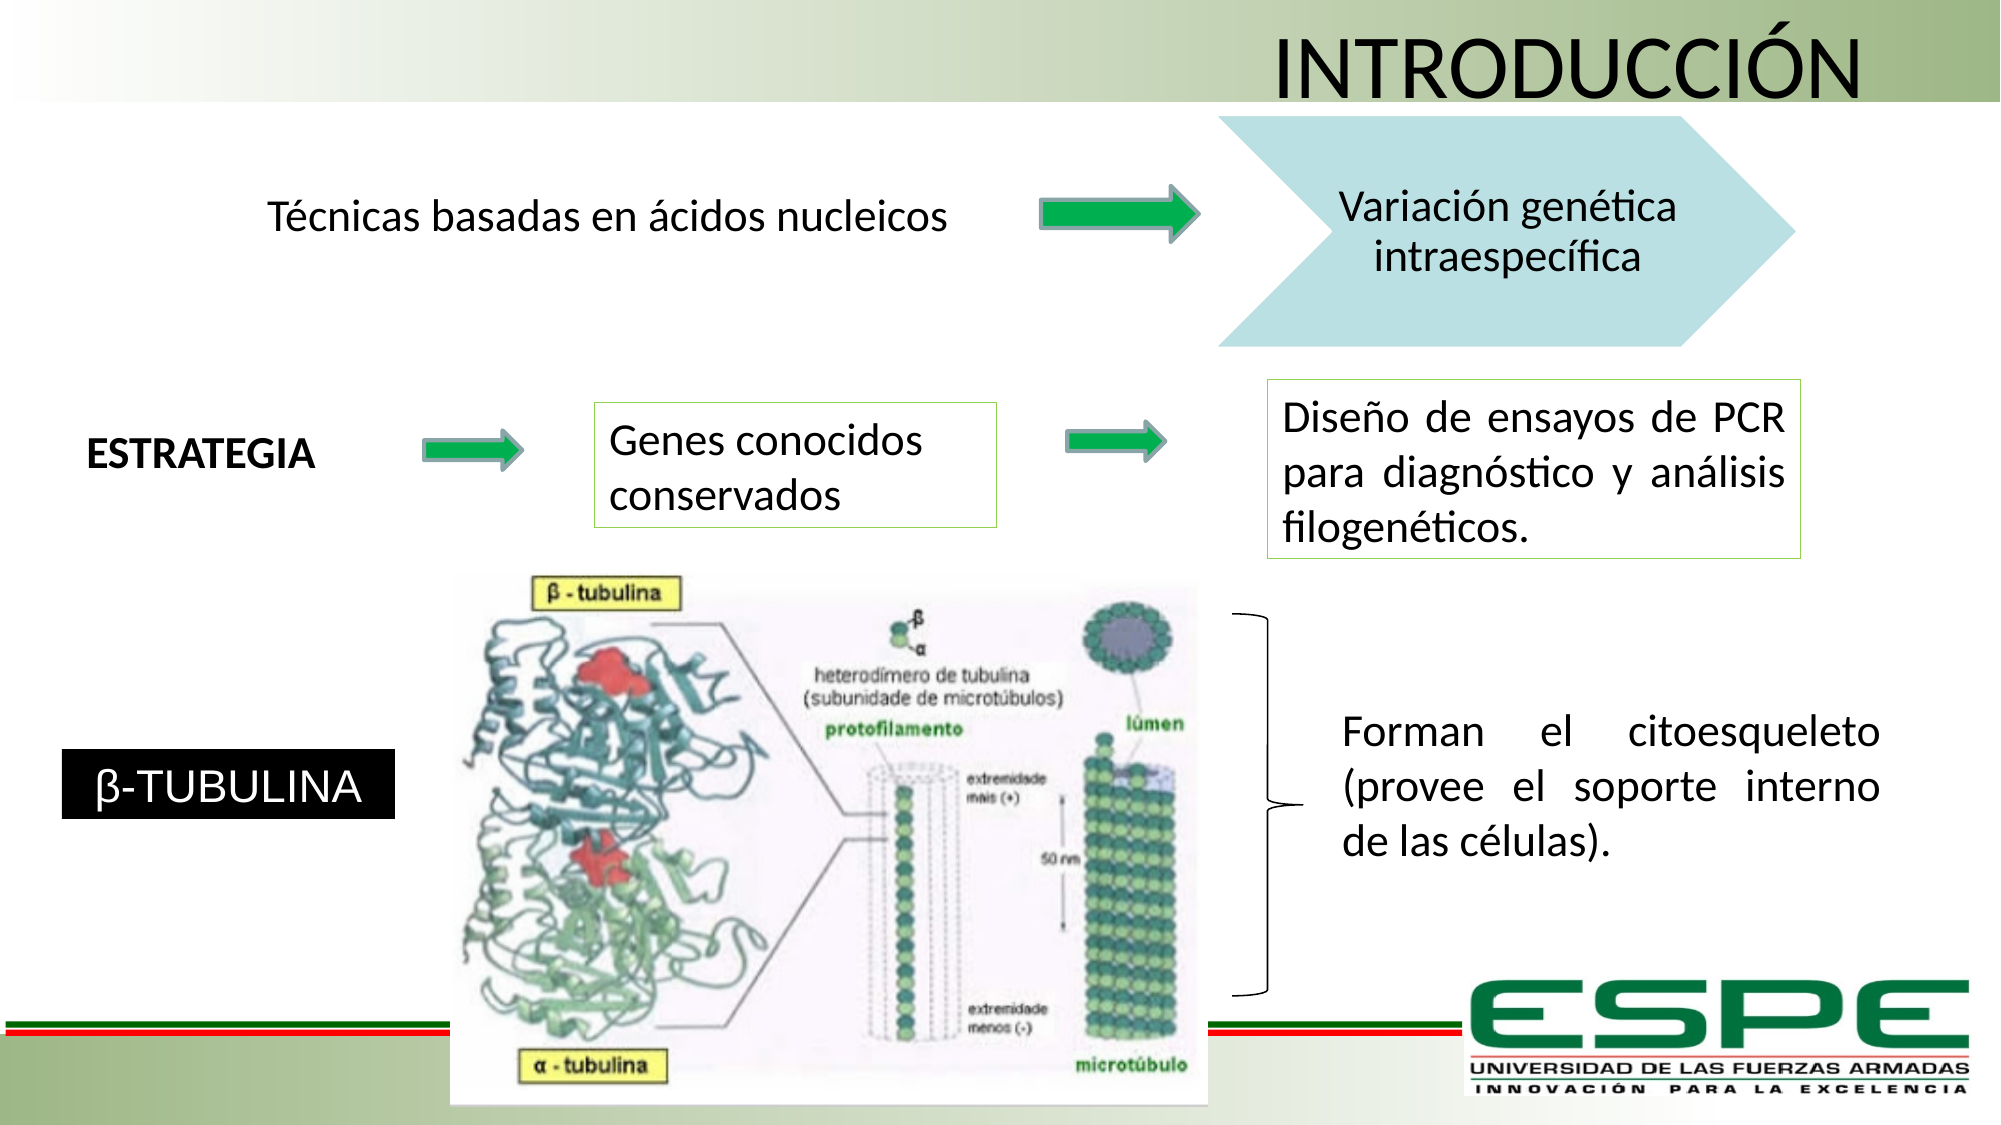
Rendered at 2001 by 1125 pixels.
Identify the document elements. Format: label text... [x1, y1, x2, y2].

text_box [422, 428, 525, 472]
text_box Técnicas basadas en ácidos nucleicos [252, 178, 1096, 249]
text_box [1232, 613, 1304, 997]
text_box INTRODUCCIÓN [1095, 0, 2000, 125]
picture [449, 563, 1208, 1107]
text_box Diseño de ensayos de PCR para diagnóstico y análisis filogenéticos. [1267, 379, 1801, 559]
text_box β-TUBULINA [61, 749, 395, 819]
text_box [1065, 419, 1168, 463]
text_box Forman el citoesqueleto (provee el soporte interno de las células). [1327, 693, 1897, 874]
text_box ESTRATEGIA [0, 415, 463, 485]
text_box Genes conocidos conservados [594, 402, 997, 528]
picture [1464, 976, 1977, 1097]
text_box [1038, 183, 1201, 245]
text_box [1212, 113, 1824, 350]
